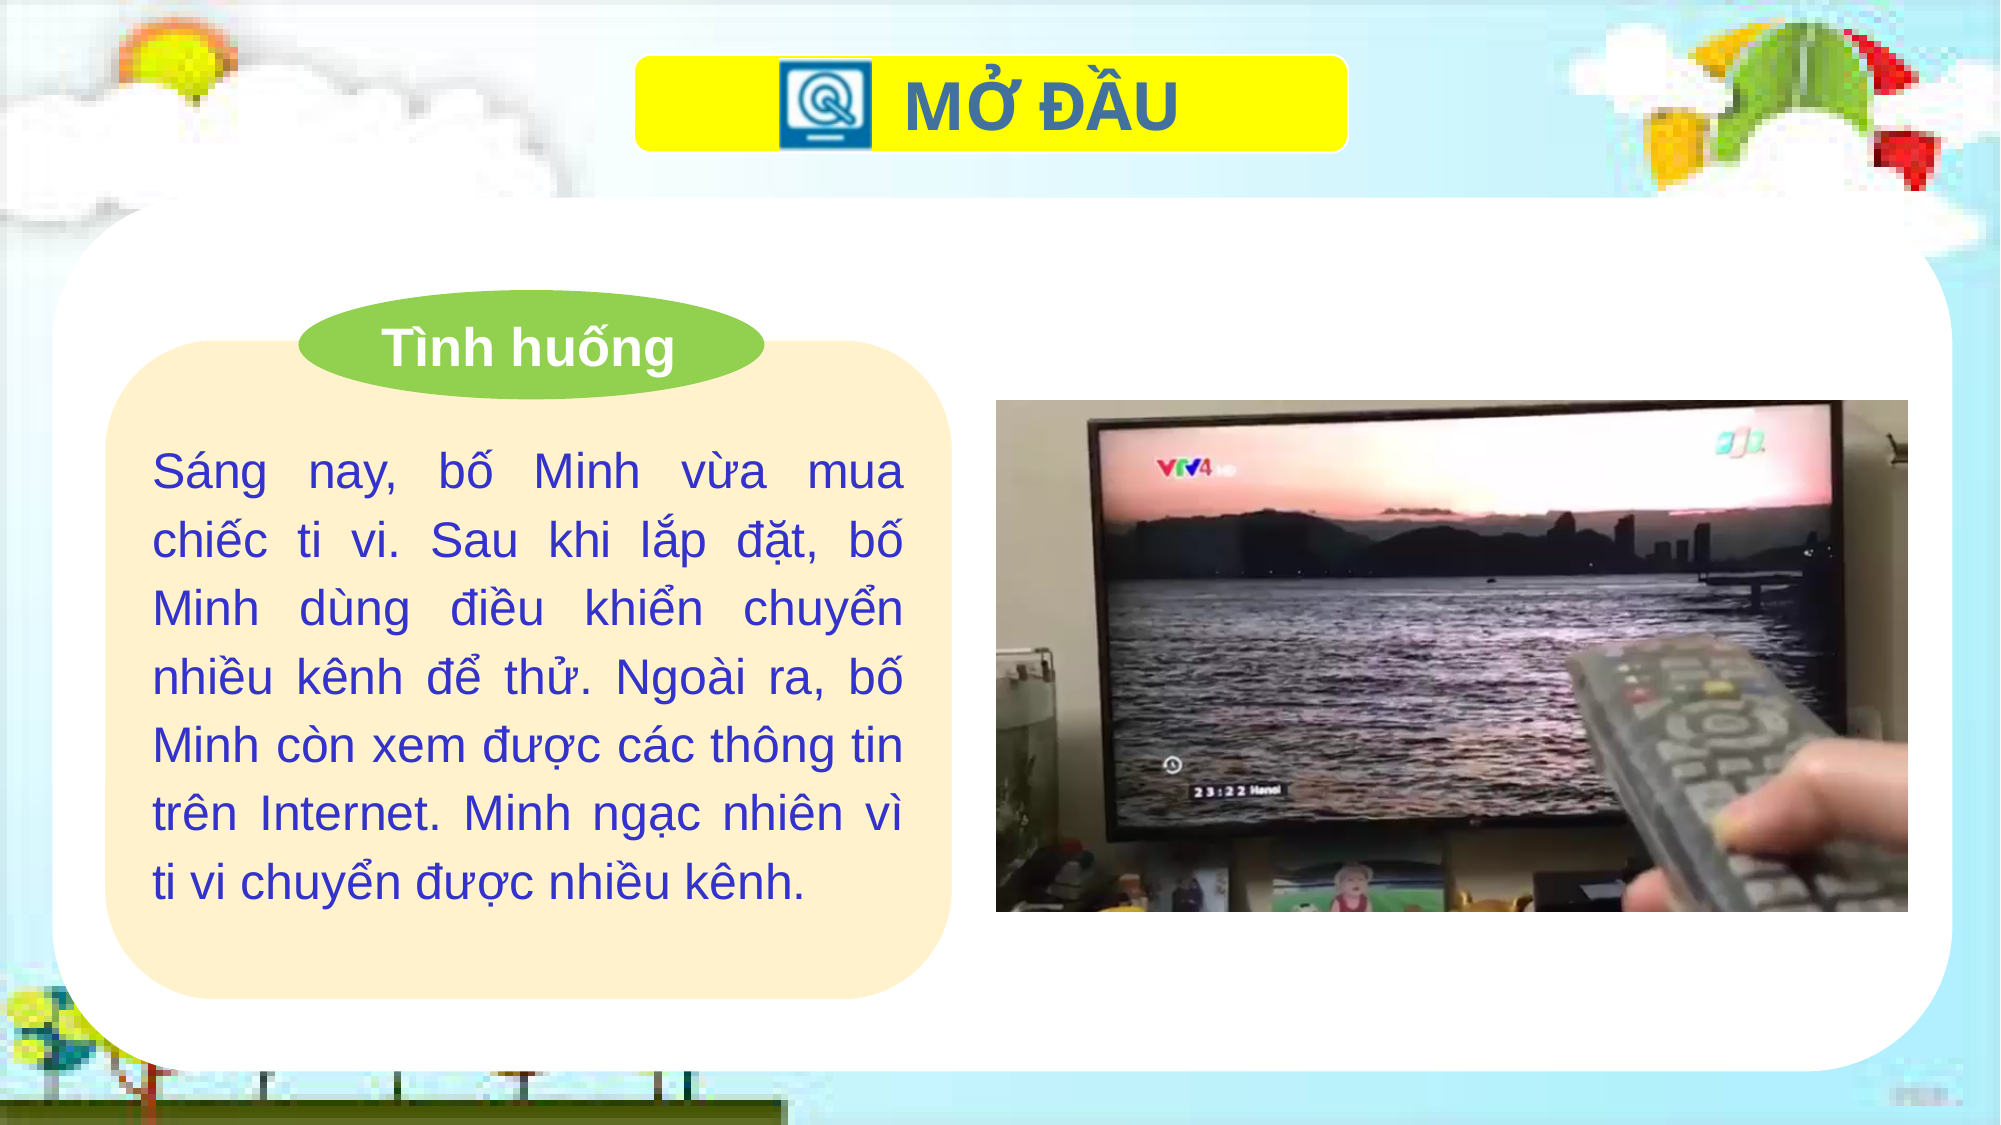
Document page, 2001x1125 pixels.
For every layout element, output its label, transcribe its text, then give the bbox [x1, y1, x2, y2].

text_box [51, 196, 1954, 1073]
text_box Sáng nay, bố Minh vừa mua chiếc ti vi. Sau khi lắp đặt, bố Minh dùng điều khiển chuyển nhiều kênh để thử. Ngoài ra, bố Minh còn xem được các thông tin trên Internet. Minh ngạc nhiên vì ti vi chuyển được nhiều kênh. [104, 339, 953, 1001]
picture [0, 0, 2001, 1125]
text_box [633, 54, 1349, 153]
text_box Tình huống [297, 288, 766, 401]
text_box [995, 399, 1909, 913]
